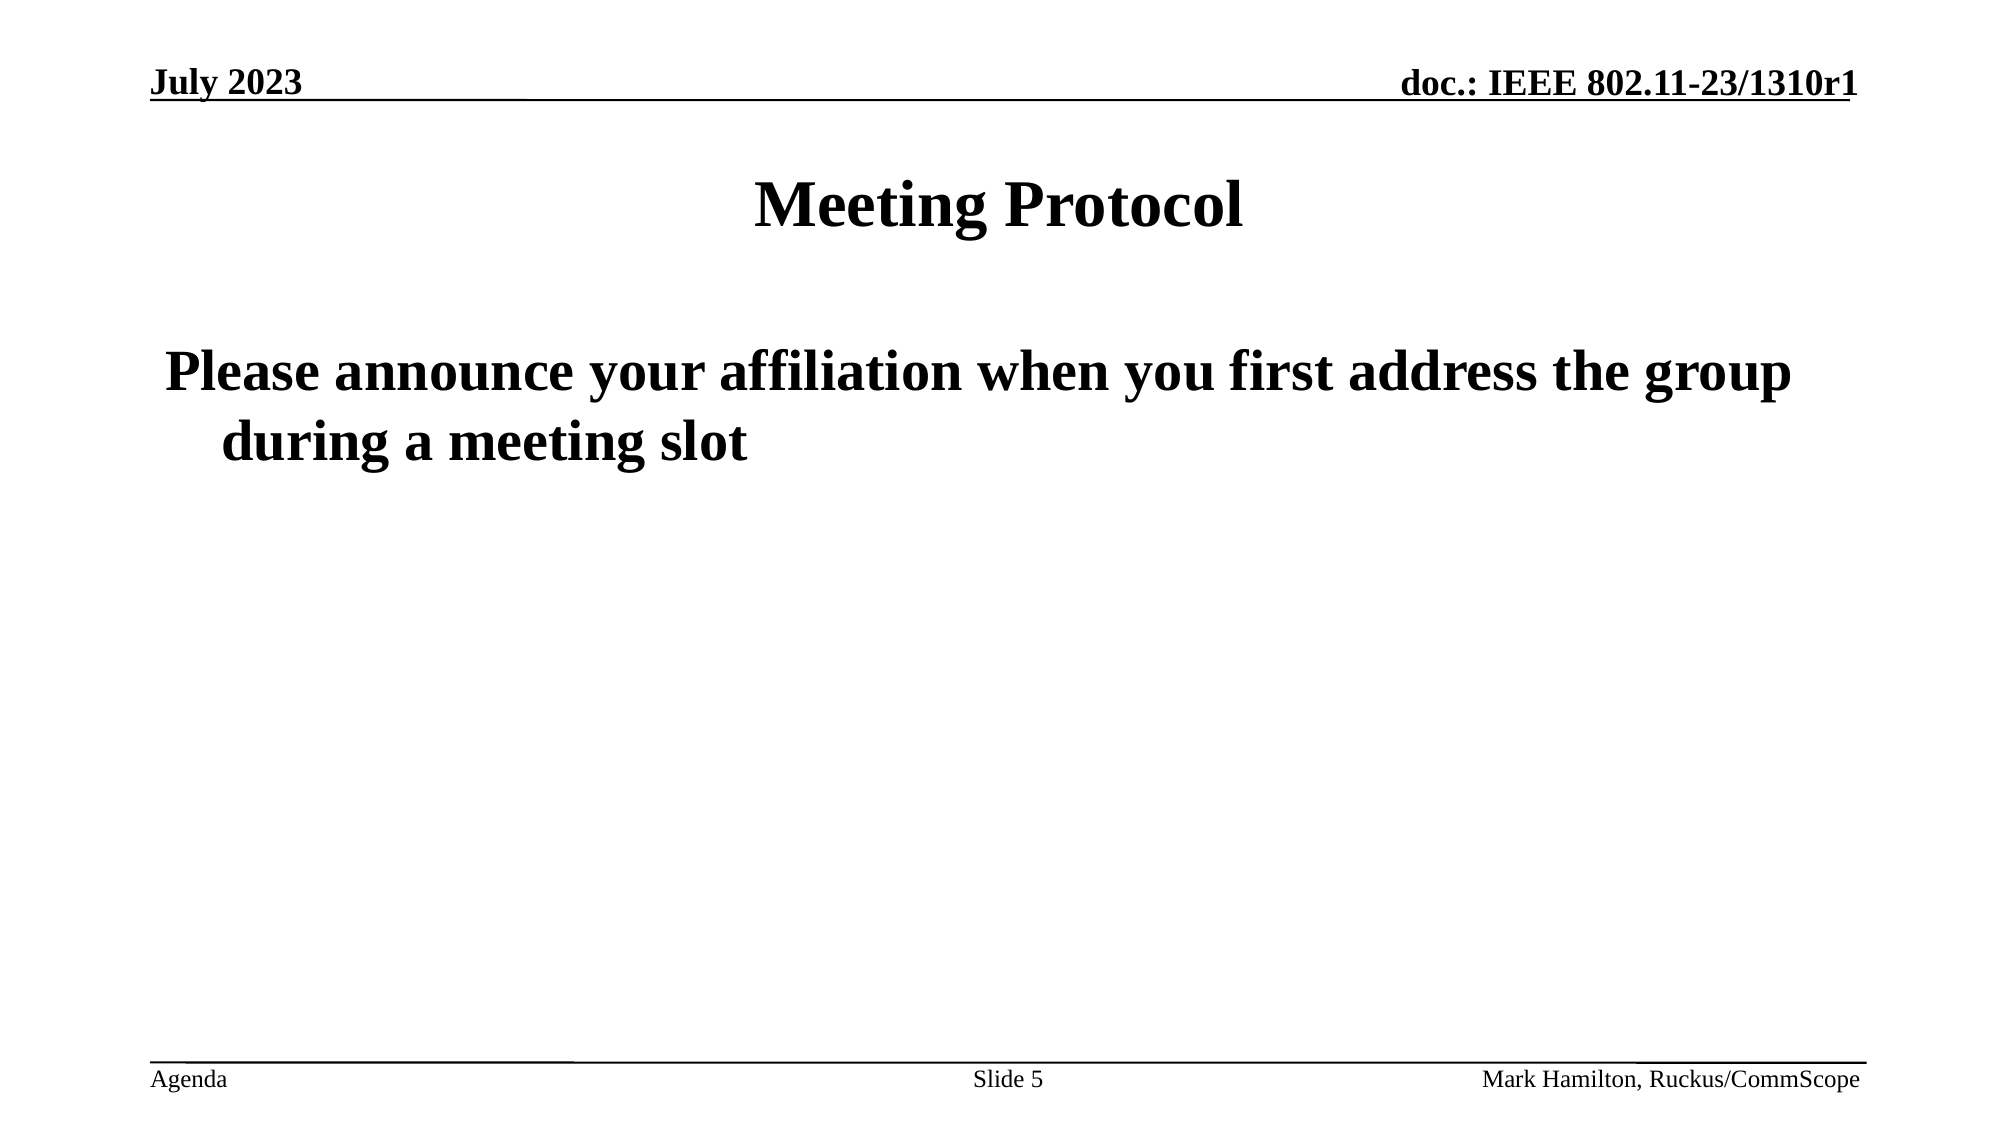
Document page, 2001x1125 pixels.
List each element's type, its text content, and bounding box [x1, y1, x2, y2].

list Please announce your affiliation when you first address the group during a meeting slot [149, 324, 1850, 1000]
slide_number Slide 5 [950, 1061, 1067, 1123]
title Meeting Protocol [149, 112, 1850, 288]
